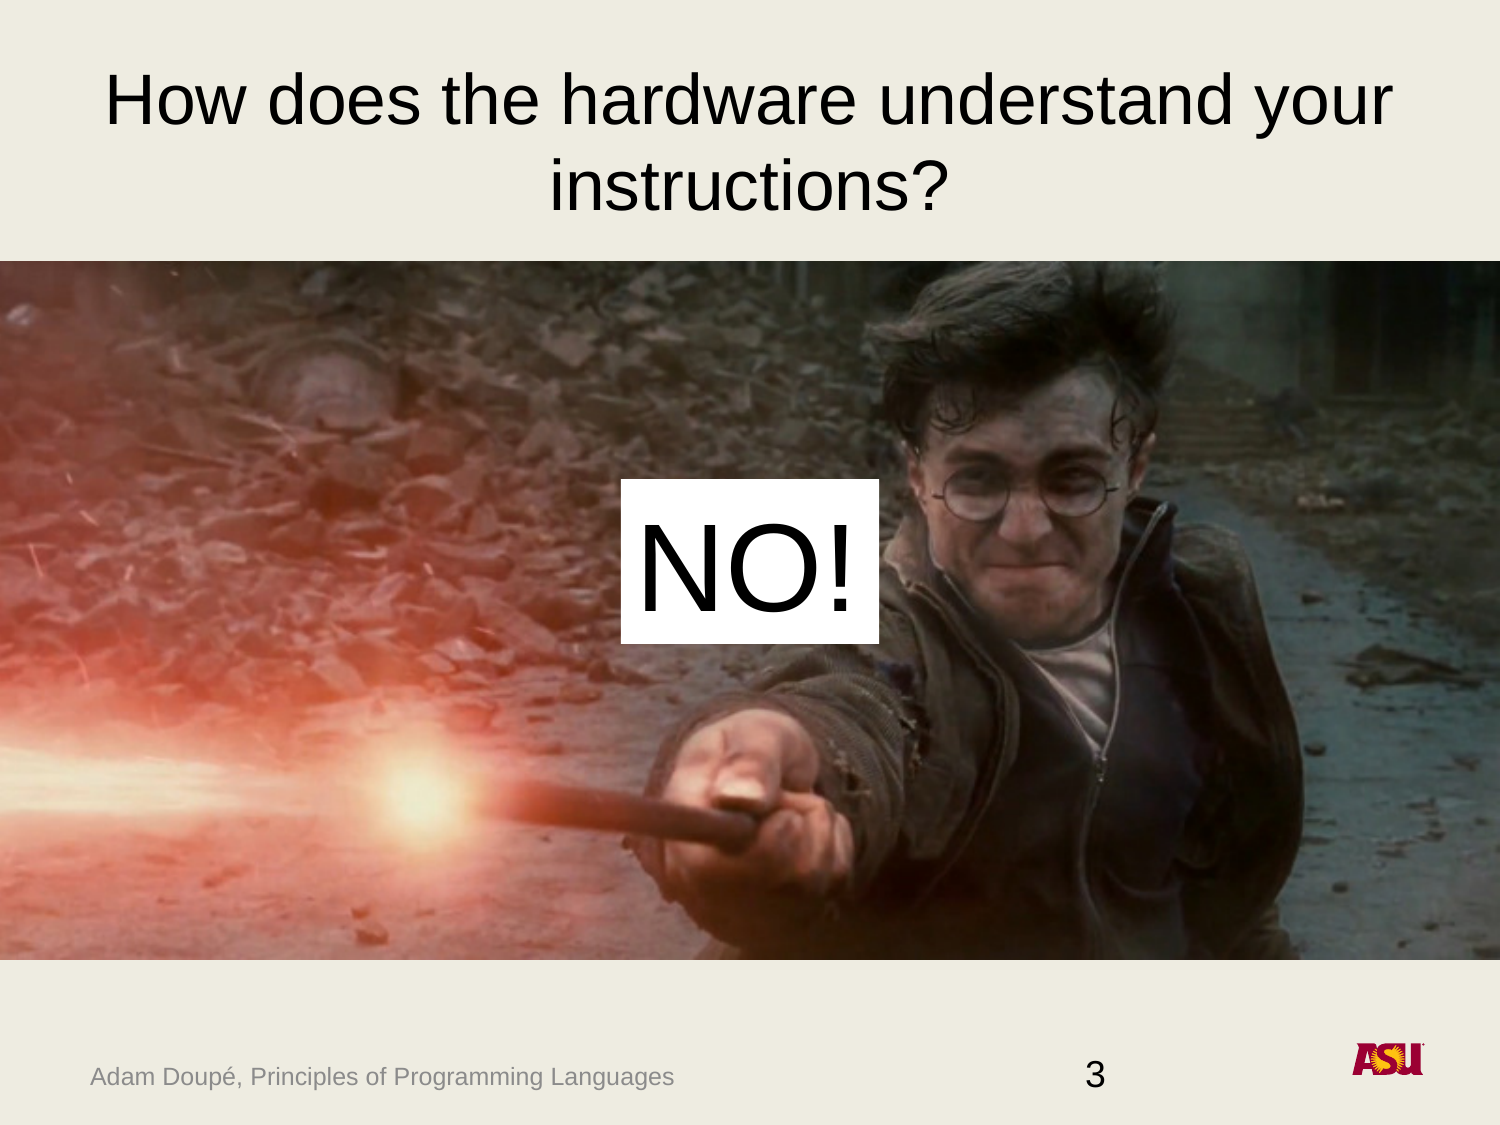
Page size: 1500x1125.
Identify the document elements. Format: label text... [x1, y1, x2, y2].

picture [0, 261, 1500, 960]
title How does the hardware understand your instructions? [75, 45, 1425, 233]
slide_number 3 [1070, 1042, 1421, 1103]
